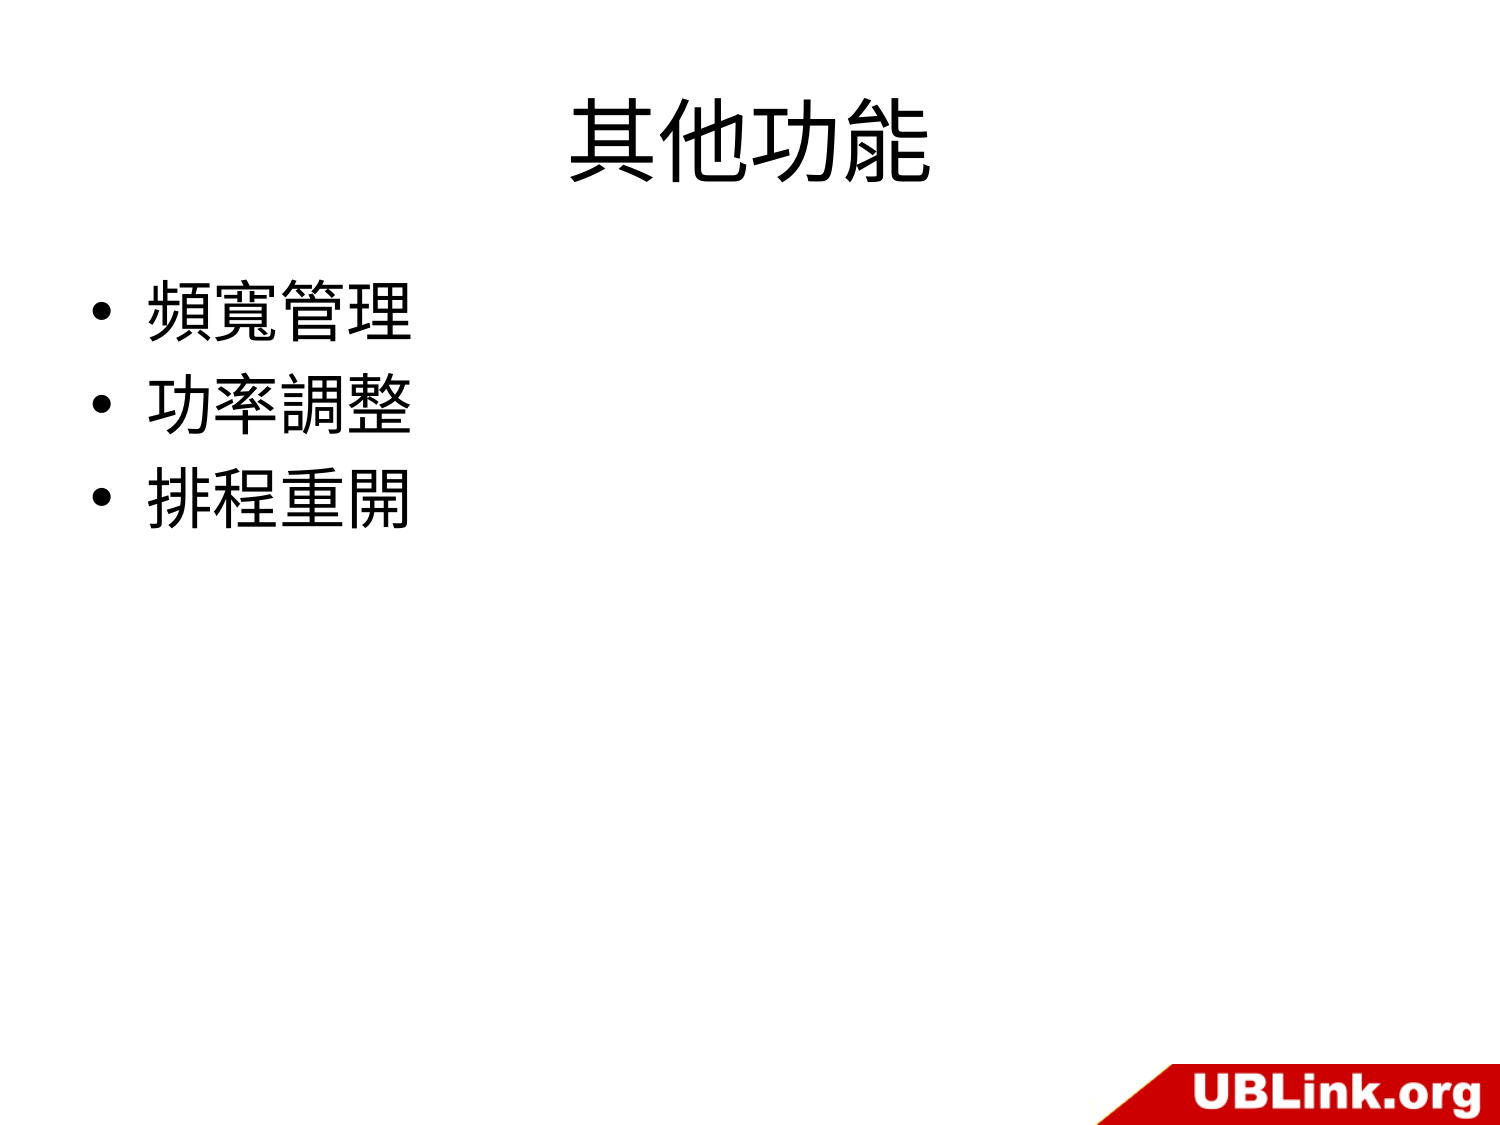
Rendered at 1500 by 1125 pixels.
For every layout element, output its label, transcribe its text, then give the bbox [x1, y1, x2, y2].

title 其他功能 [75, 45, 1425, 233]
list 頻寬管理 功率調整 排程重開 [75, 262, 1425, 1005]
picture [1092, 1064, 1500, 1125]
